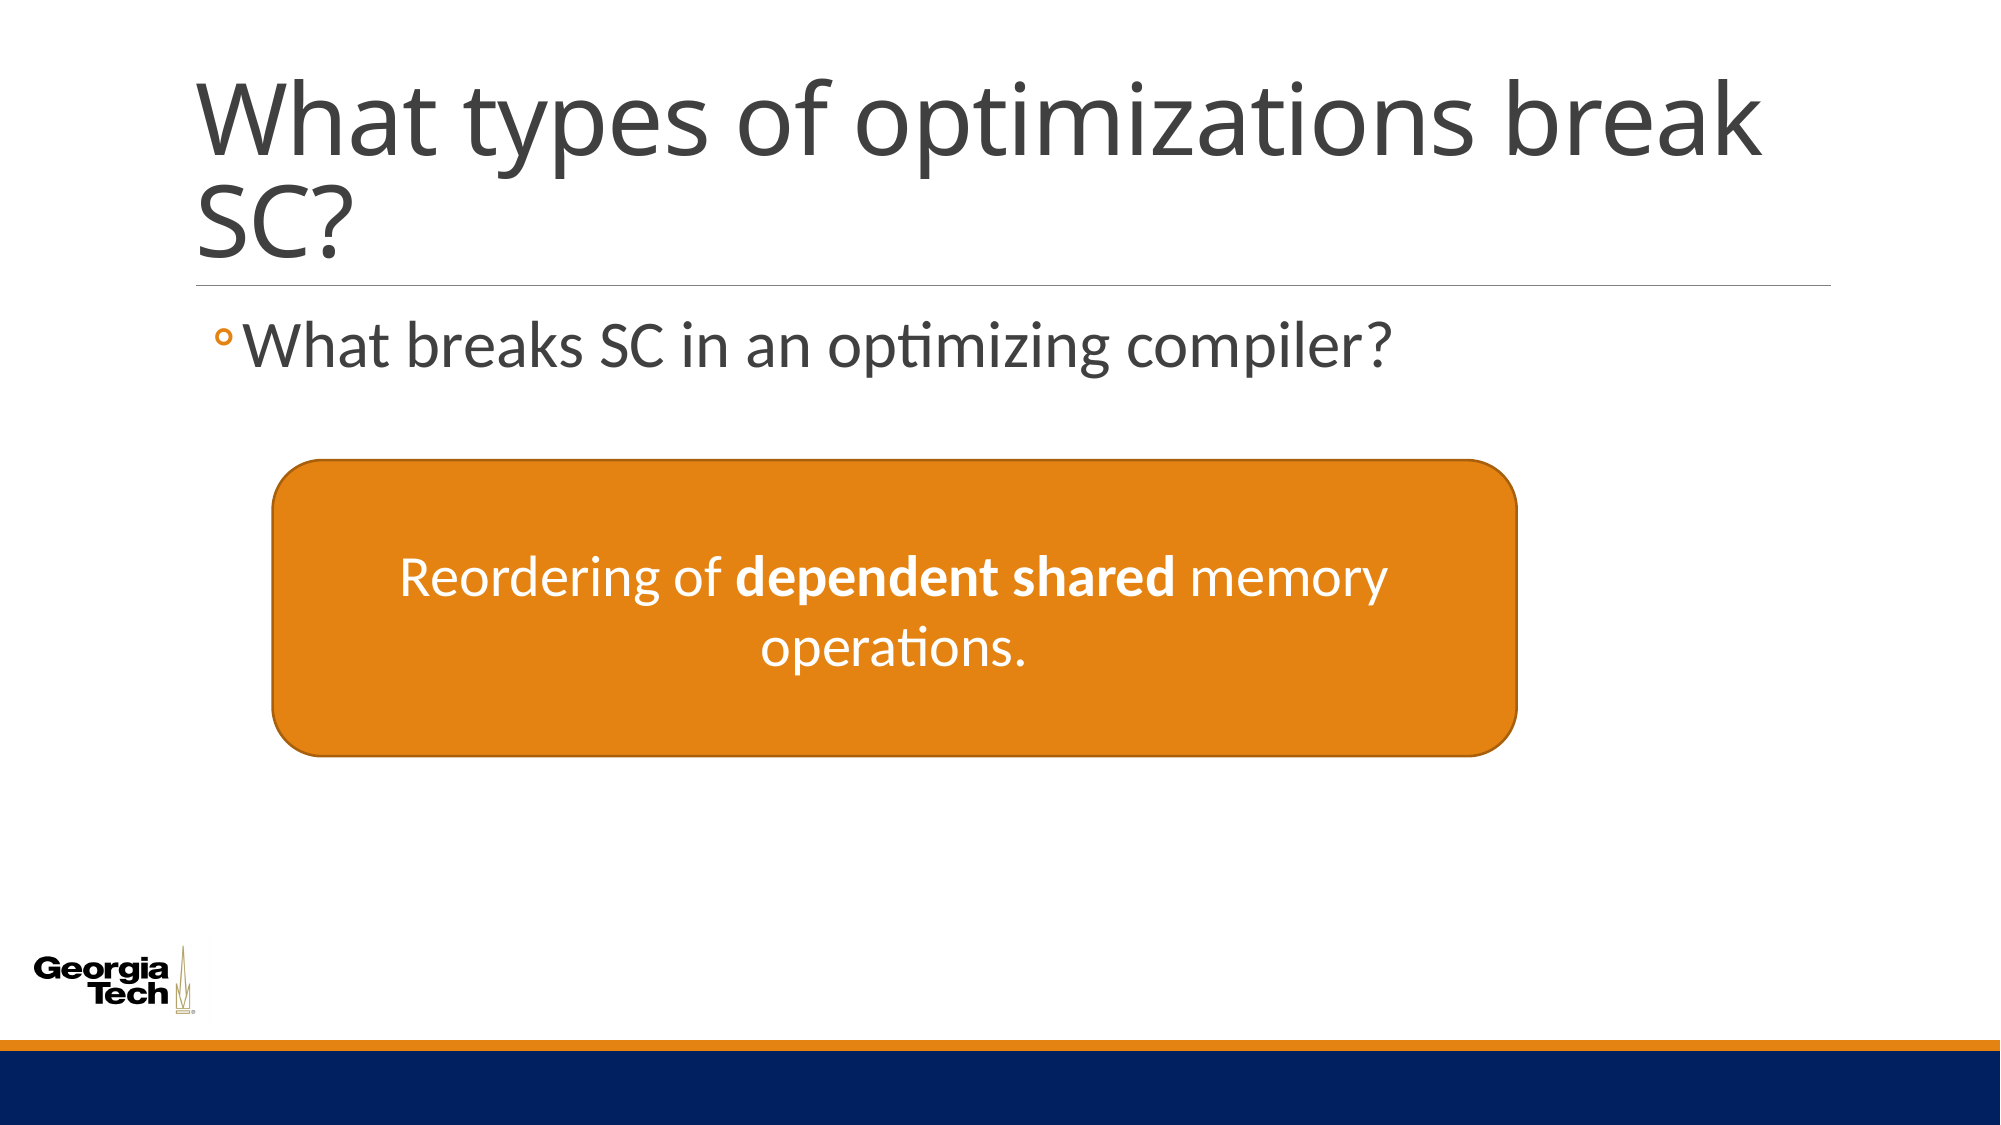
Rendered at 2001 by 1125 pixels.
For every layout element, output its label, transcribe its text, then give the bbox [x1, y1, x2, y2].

text_box Reordering of dependent shared memory operations. [271, 458, 1518, 758]
list What breaks SC in an optimizing compiler? [180, 302, 1830, 963]
title What types of optimizations break SC? [180, 47, 1830, 285]
picture [22, 936, 211, 1025]
